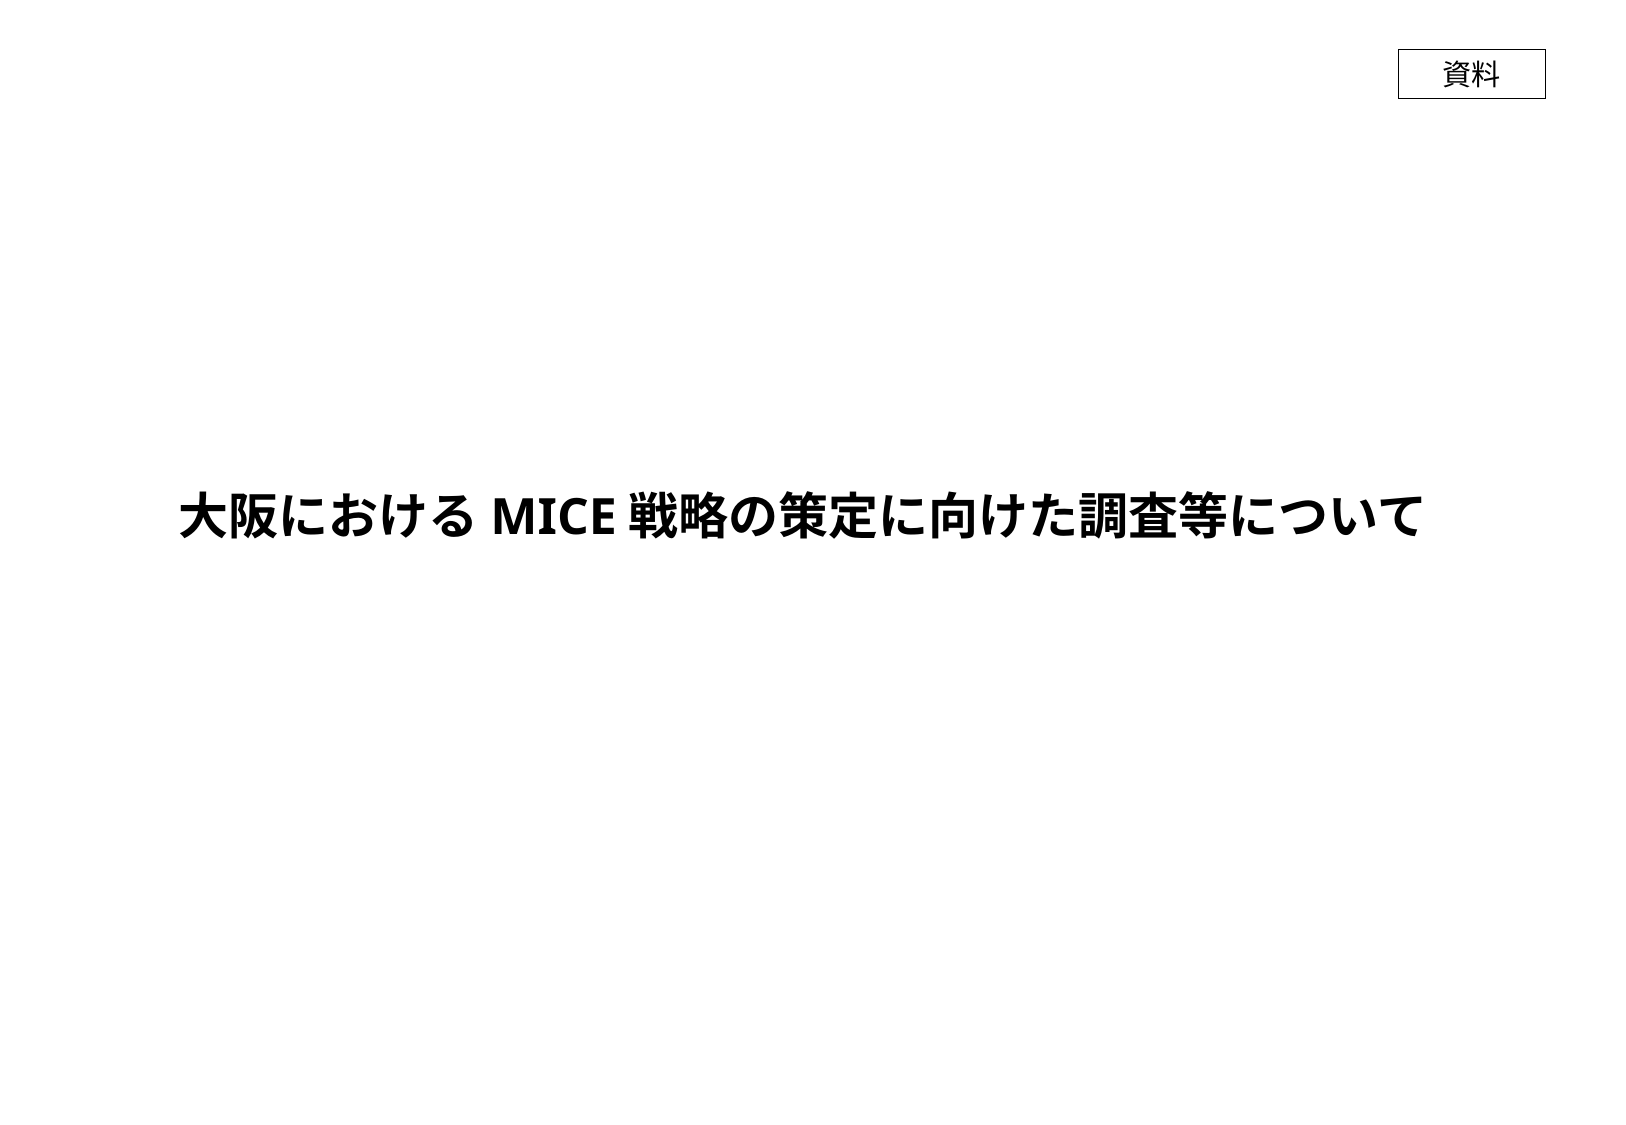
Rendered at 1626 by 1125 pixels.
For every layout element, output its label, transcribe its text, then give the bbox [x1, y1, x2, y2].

text_box 大阪におけるMICE戦略の策定に向けた調査等について [105, 466, 1500, 553]
text_box 資料 [1398, 49, 1546, 99]
